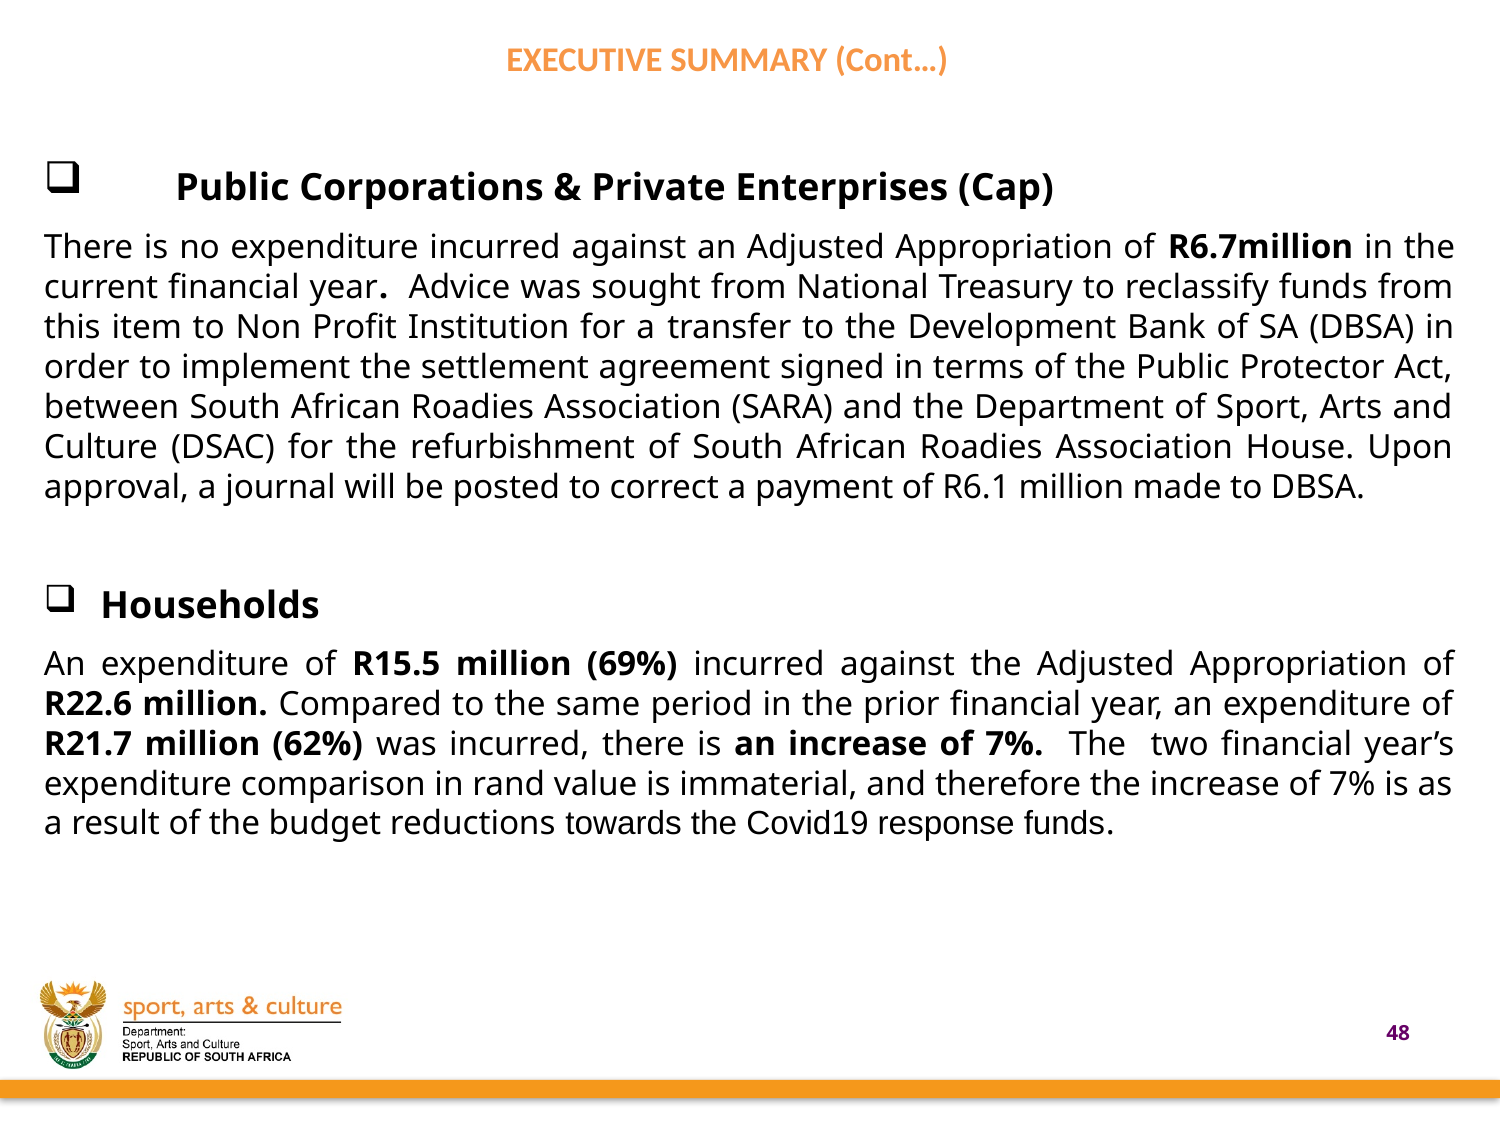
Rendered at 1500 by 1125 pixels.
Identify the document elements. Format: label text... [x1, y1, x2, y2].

slide_number 48 [1340, 1012, 1425, 1073]
picture [19, 959, 361, 1079]
list Public Corporations & Private Enterprises (Cap) There is no expenditure incurred against an Adjusted Appropriation of R6.7million in the current financial year. Advice was sought from National Treasury to reclassify funds from this item to Non Profit Institution for a transfer to the Development Bank of SA (DBSA) in order to implement the settlement agreement signed in terms of the Public Protector Act, between South African Roadies Association (SARA) and the Department of Sport, Arts and Culture (DSAC) for the refurbishment of South African Roadies Association House. Upon approval, a journal will be posted to correct a payment of R6.1 million made to DBSA. Households An expenditure of R15.5 million (69%) incurred against the Adjusted Appropriation of R22.6 million. Compared to the same period in the prior financial year, an expenditure of R21.7 million (62%) was incurred, there is an increase of 7%. The two financial year’s expenditure comparison in rand value is immaterial, and therefore the increase of 7% is as a result of the budget reductions towards the Covid19 response funds. [29, 149, 1471, 916]
title EXECUTIVE SUMMARY (Cont…) [33, 28, 1428, 124]
